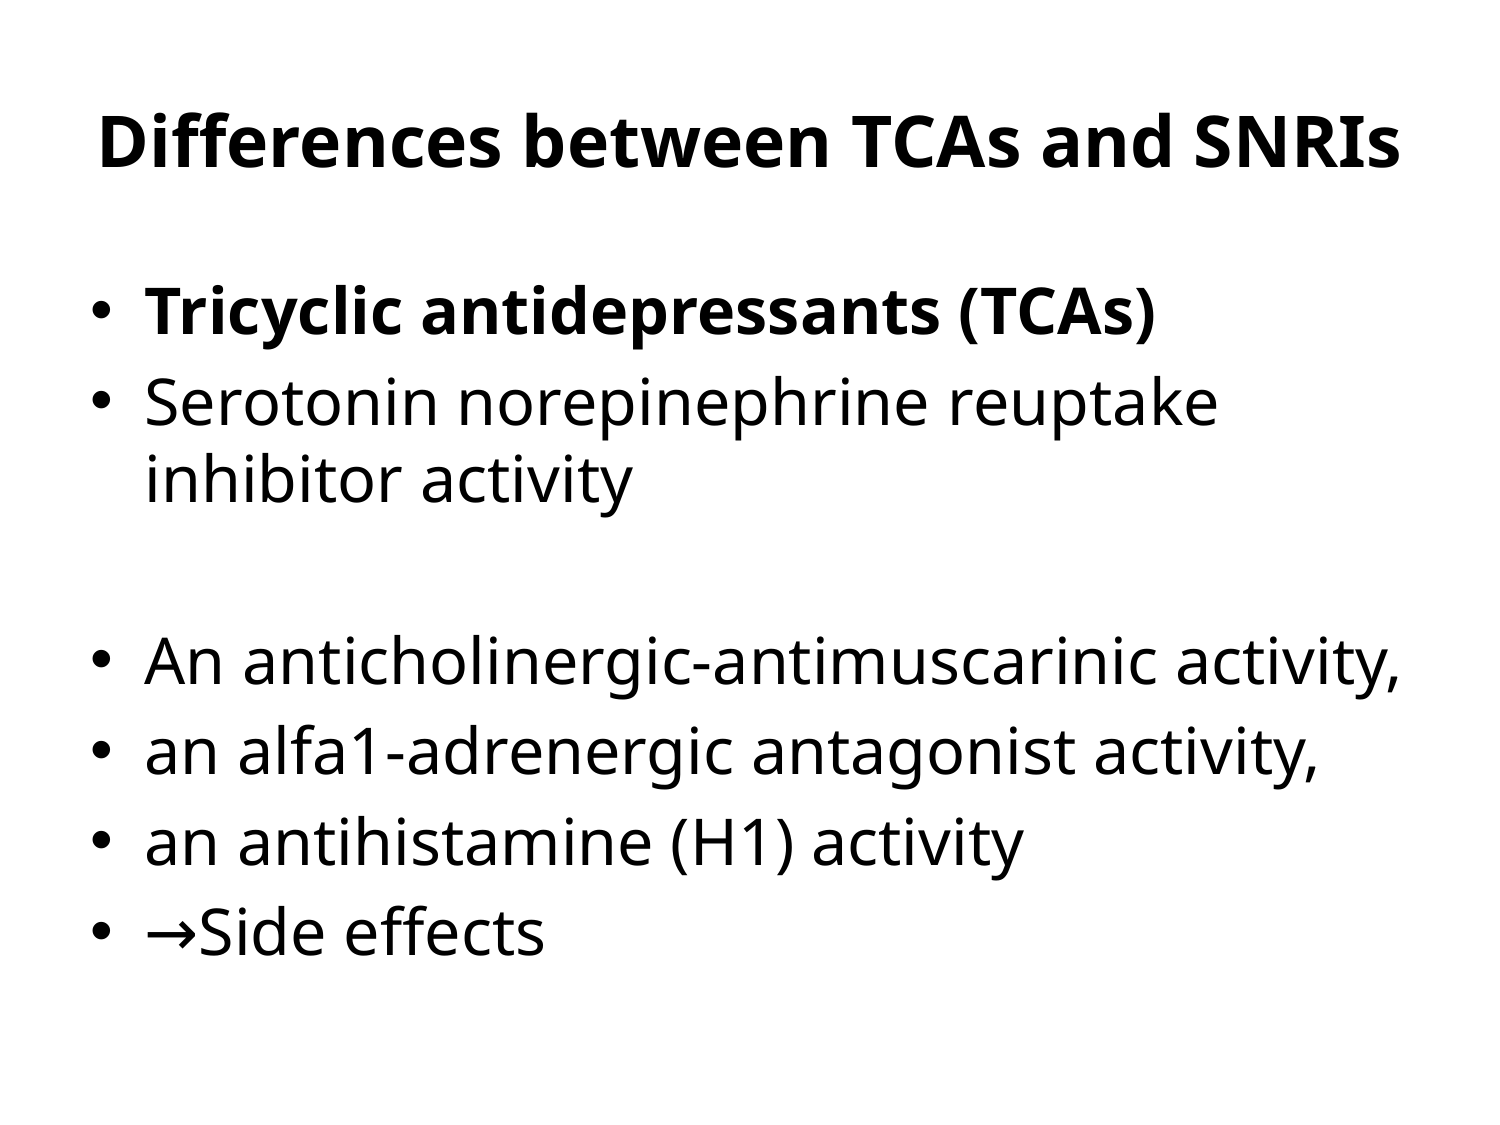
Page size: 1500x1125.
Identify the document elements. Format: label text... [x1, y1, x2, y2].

list Tricyclic antidepressants (TCAs) Serotonin norepinephrine reuptake inhibitor activity An anticholinergic-antimuscarinic activity, an alfa1-adrenergic antagonist activity, an antihistamine (H1) activity →Side effects [75, 262, 1425, 1005]
title Differences between TCAs and SNRIs [75, 45, 1425, 233]
